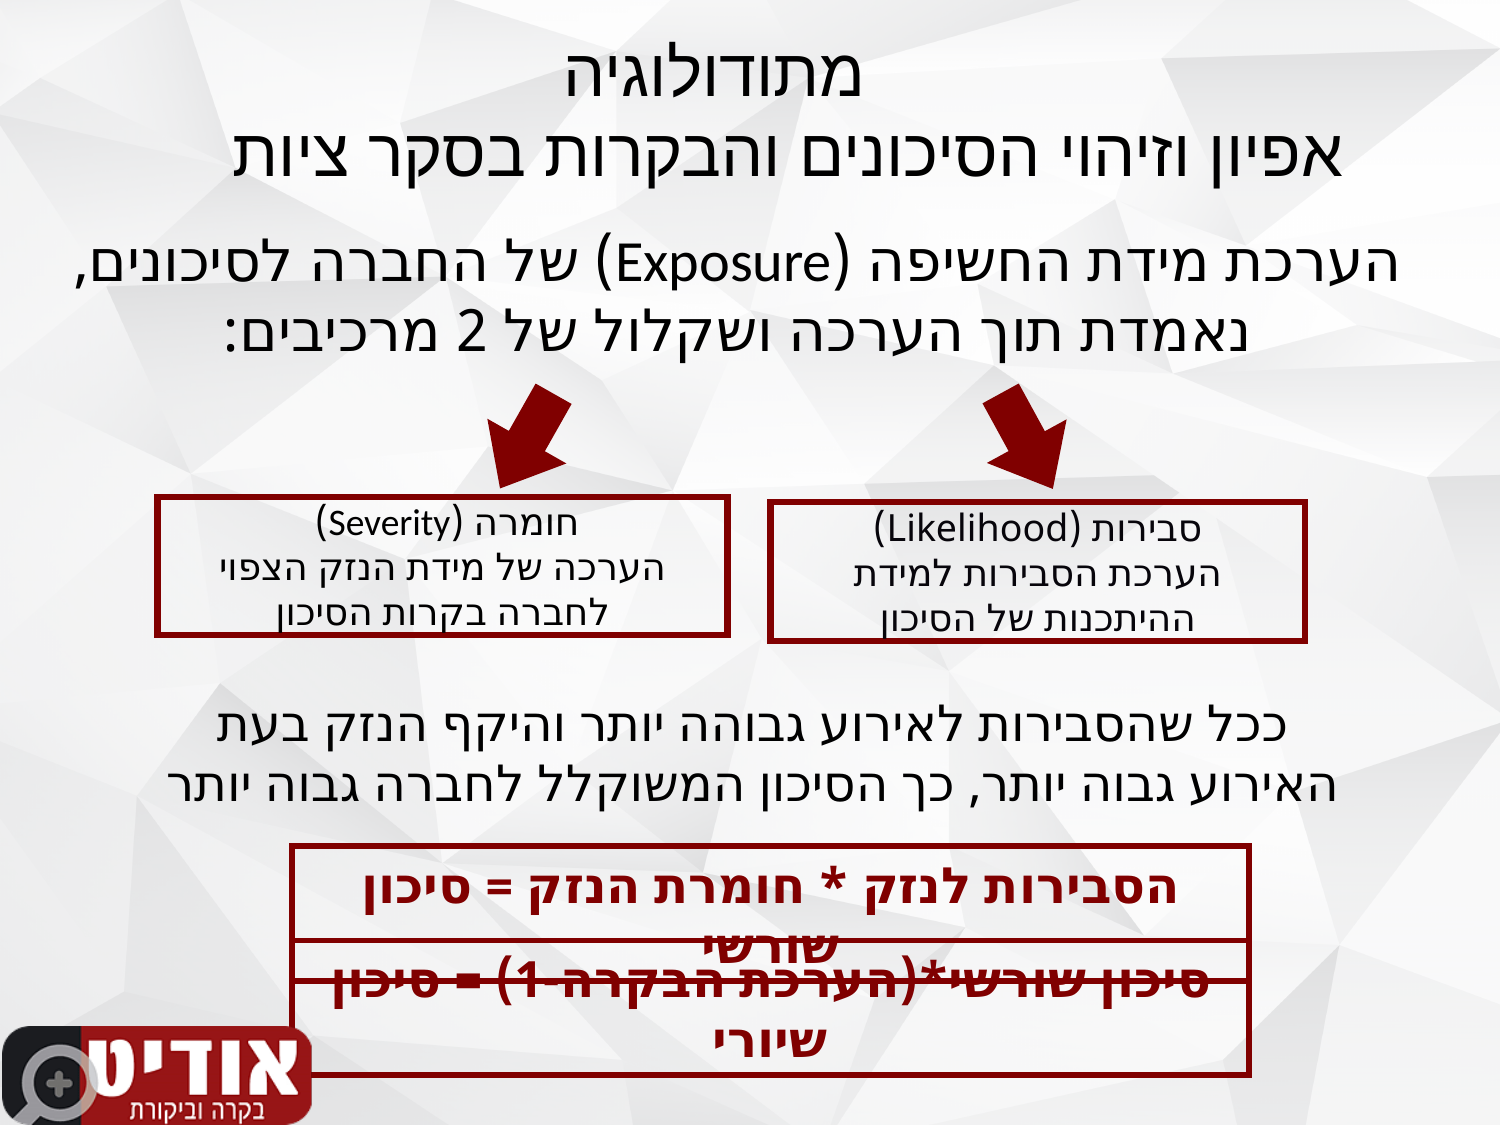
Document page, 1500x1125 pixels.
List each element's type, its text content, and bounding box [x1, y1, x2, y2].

text_box [986, 431, 1065, 489]
text_box [207, 7, 1479, 110]
text_box סבירות (Likelihood) הערכת הסבירות למידת ההיתכנות של הסיכון [770, 502, 1306, 641]
text_box [487, 383, 572, 489]
text_box הערכת מידת החשיפה (Exposure) של החברה לסיכונים, נאמדת תוך הערכה ושקלול של 2 מרכיבים: [53, 216, 1422, 431]
text_box מתודולוגיה אפיון וזיהוי הסיכונים והבקרות בסקר ציות [120, 45, 1475, 175]
text_box חומרה (Severity) הערכה של מידת הנזק הצפוי לחברה בקרות הסיכון [157, 496, 728, 636]
picture [2, 1026, 314, 1125]
text_box סיכון שורשי*(הערכת הבקרה-1) = סיכון שיורי [292, 940, 1249, 1076]
text_box הסבירות לנזק * חומרת הנזק = סיכון שורשי [292, 879, 1249, 940]
text_box ככל שהסבירות לאירוע גבוהה יותר והיקף הנזק בעת האירוע גבוה יותר, כך הסיכון המשוקלל לחברה גבוה יותר [135, 683, 1370, 879]
